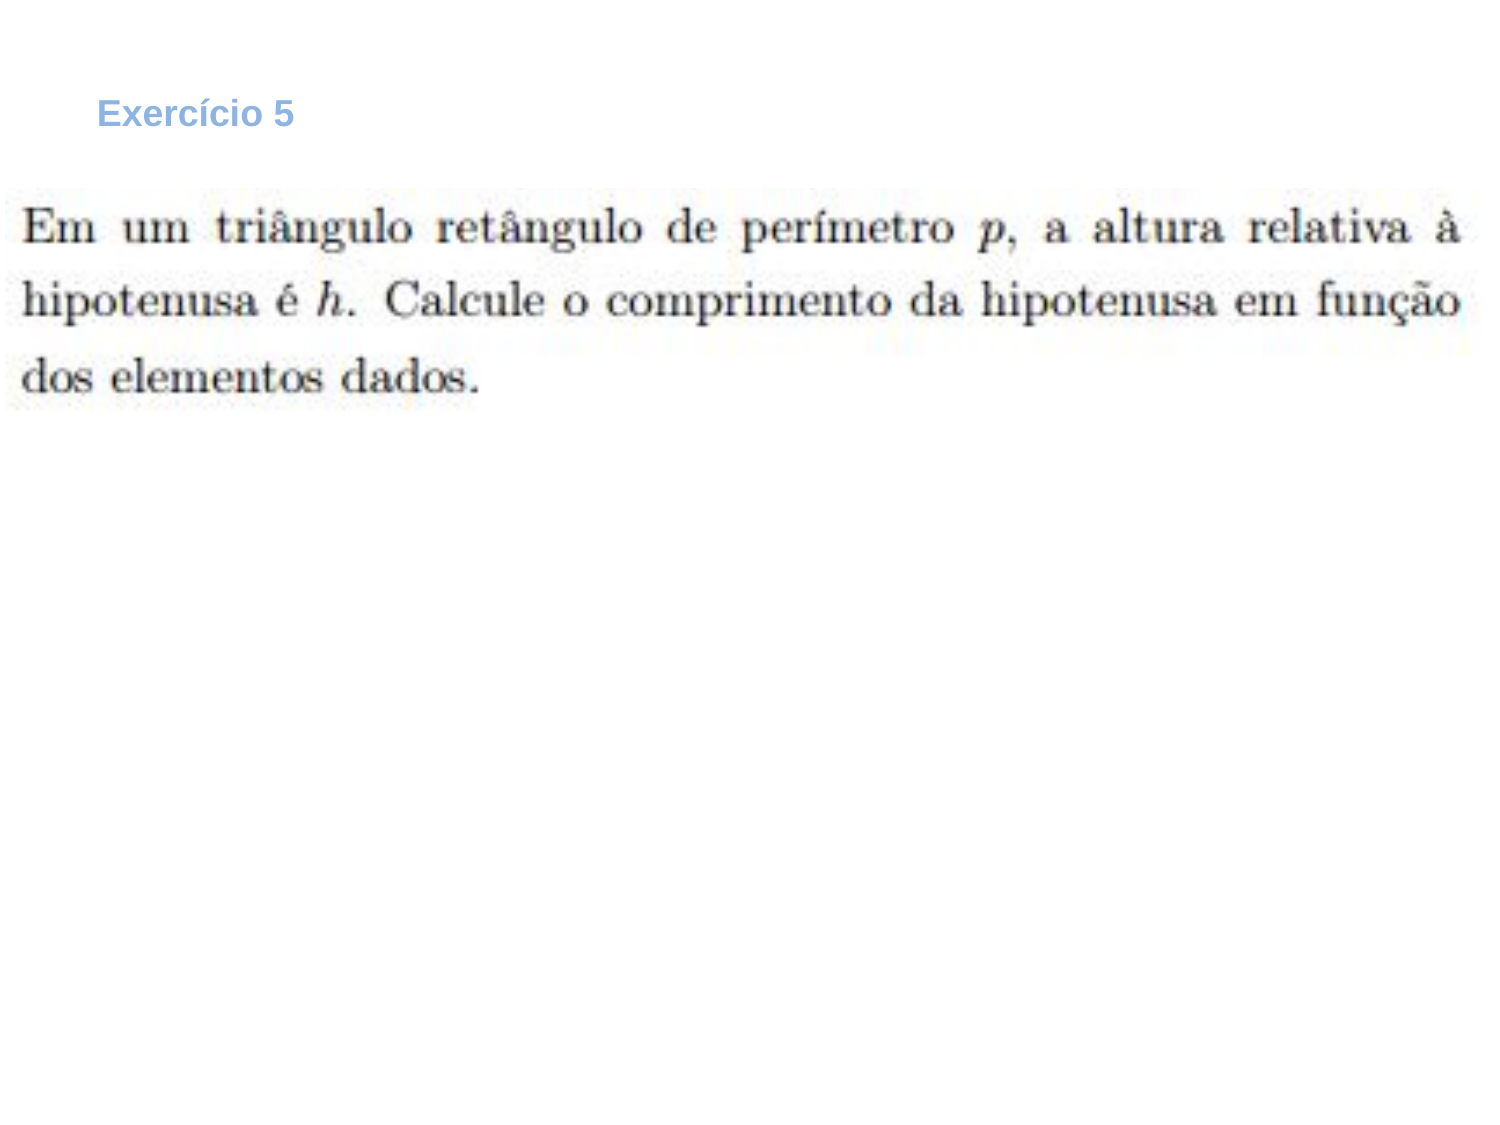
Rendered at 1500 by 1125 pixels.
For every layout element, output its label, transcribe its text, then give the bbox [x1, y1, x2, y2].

picture [4, 187, 1500, 446]
text_box Exercício 5 [82, 81, 633, 142]
